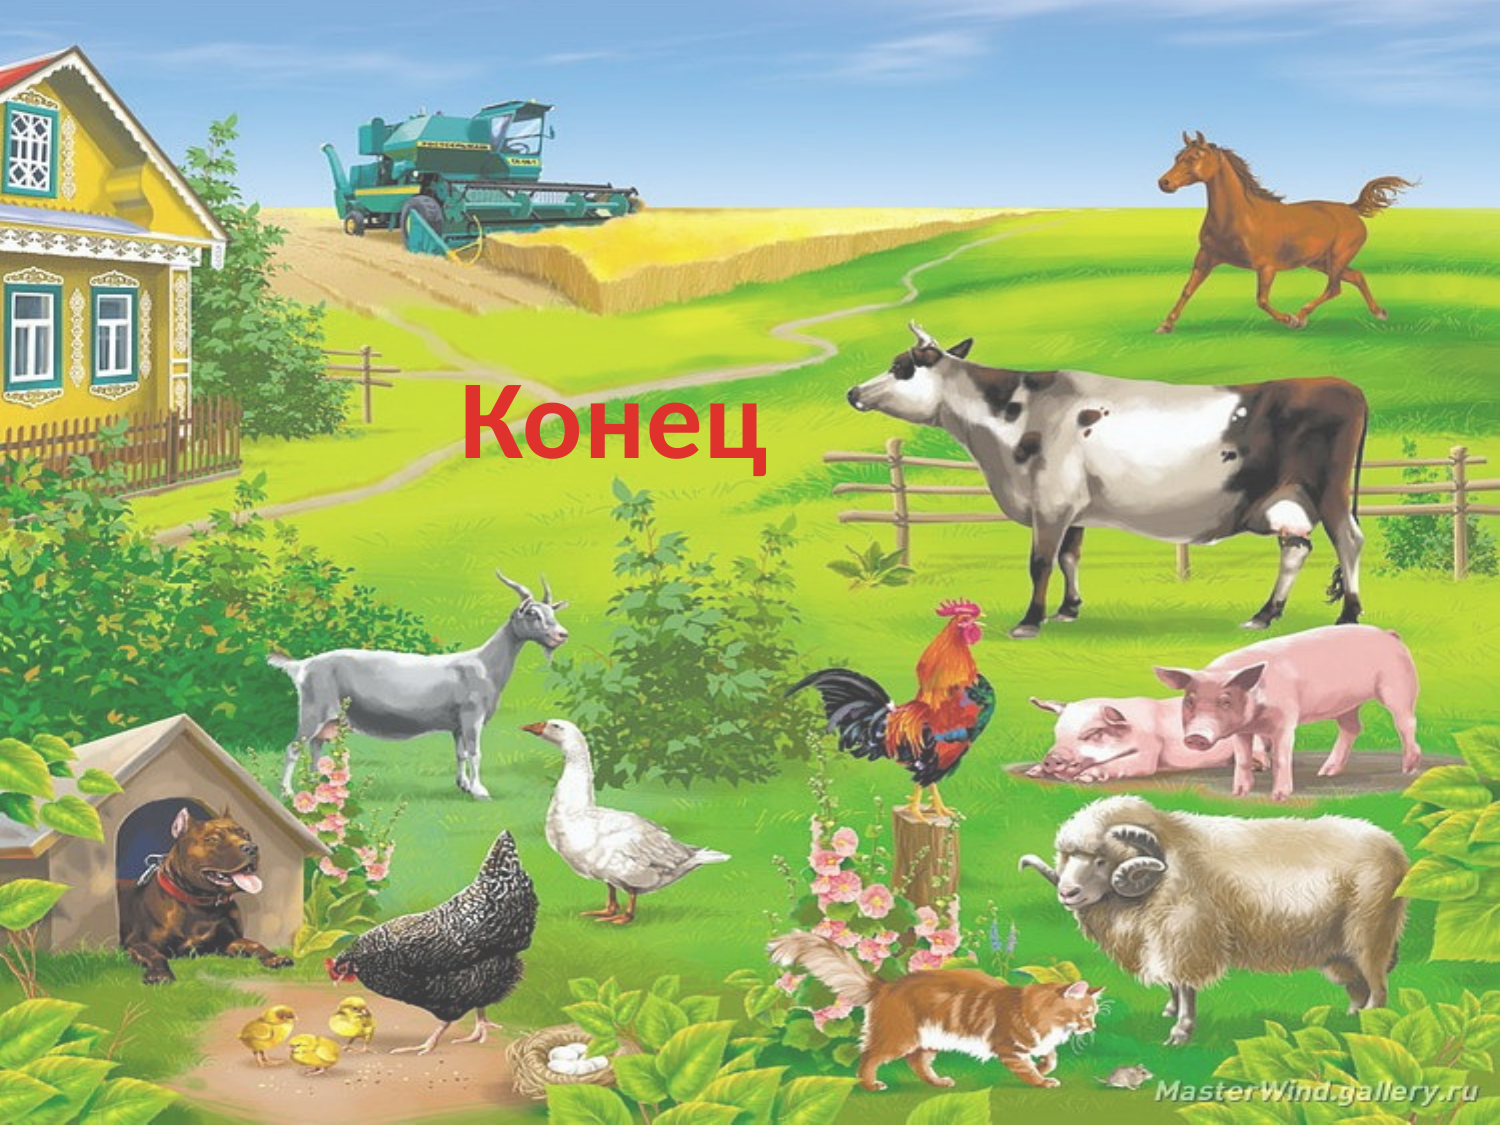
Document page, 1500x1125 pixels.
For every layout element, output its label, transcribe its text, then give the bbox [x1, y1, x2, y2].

text_box Конец [360, 338, 869, 488]
